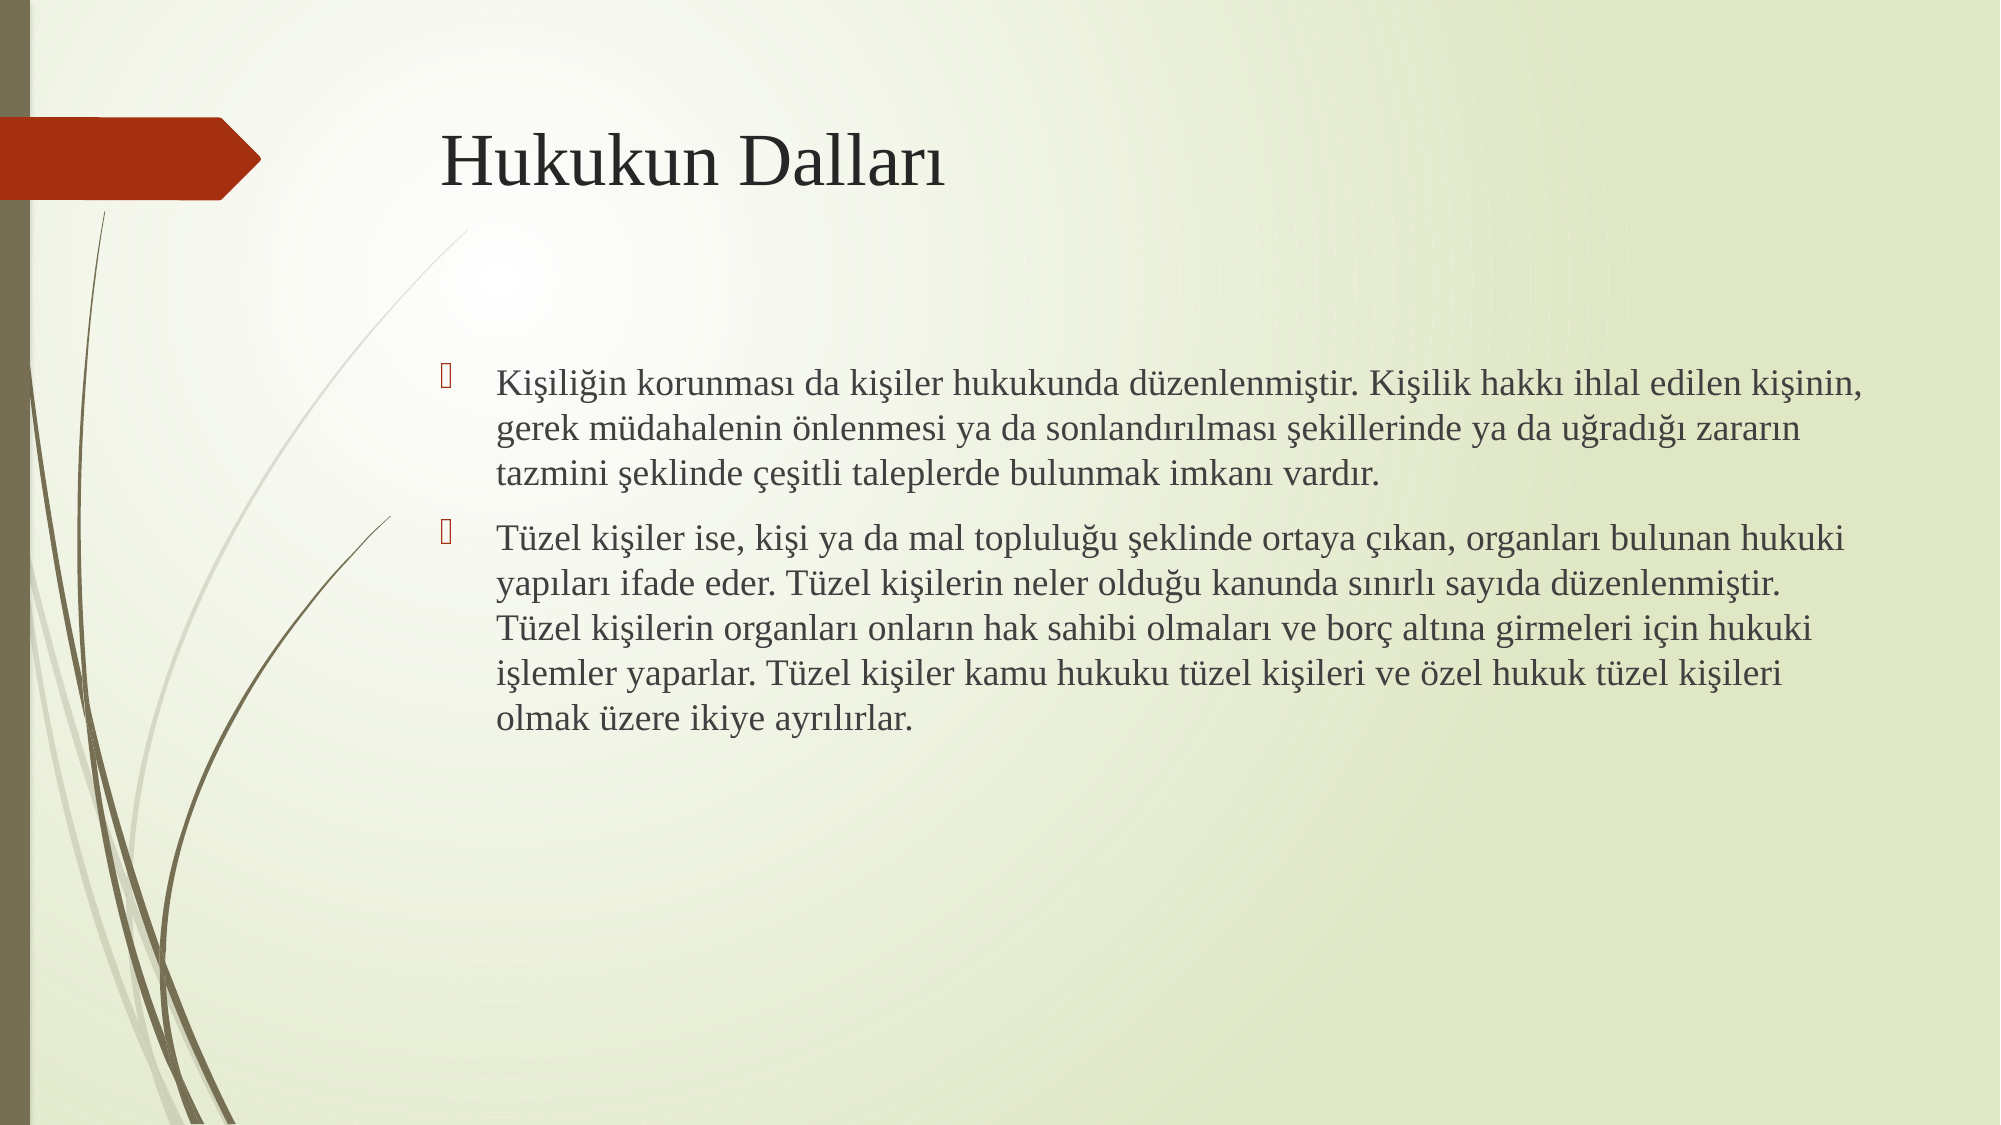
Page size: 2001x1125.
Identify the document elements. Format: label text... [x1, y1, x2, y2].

list Kişiliğin korunması da kişiler hukukunda düzenlenmiştir. Kişilik hakkı ihlal edilen kişinin, gerek müdahalenin önlenmesi ya da sonlandırılması şekillerinde ya da uğradığı zararın tazmini şeklinde çeşitli taleplerde bulunmak imkanı vardır. Tüzel kişiler ise, kişi ya da mal topluluğu şeklinde ortaya çıkan, organları bulunan hukuki yapıları ifade eder. Tüzel kişilerin neler olduğu kanunda sınırlı sayıda düzenlenmiştir. Tüzel kişilerin organları onların hak sahibi olmaları ve borç altına girmeleri için hukuki işlemler yaparlar. Tüzel kişiler kamu hukuku tüzel kişileri ve özel hukuk tüzel kişileri olmak üzere ikiye ayrılırlar. [424, 350, 1888, 970]
title Hukukun Dalları [425, 102, 1888, 313]
